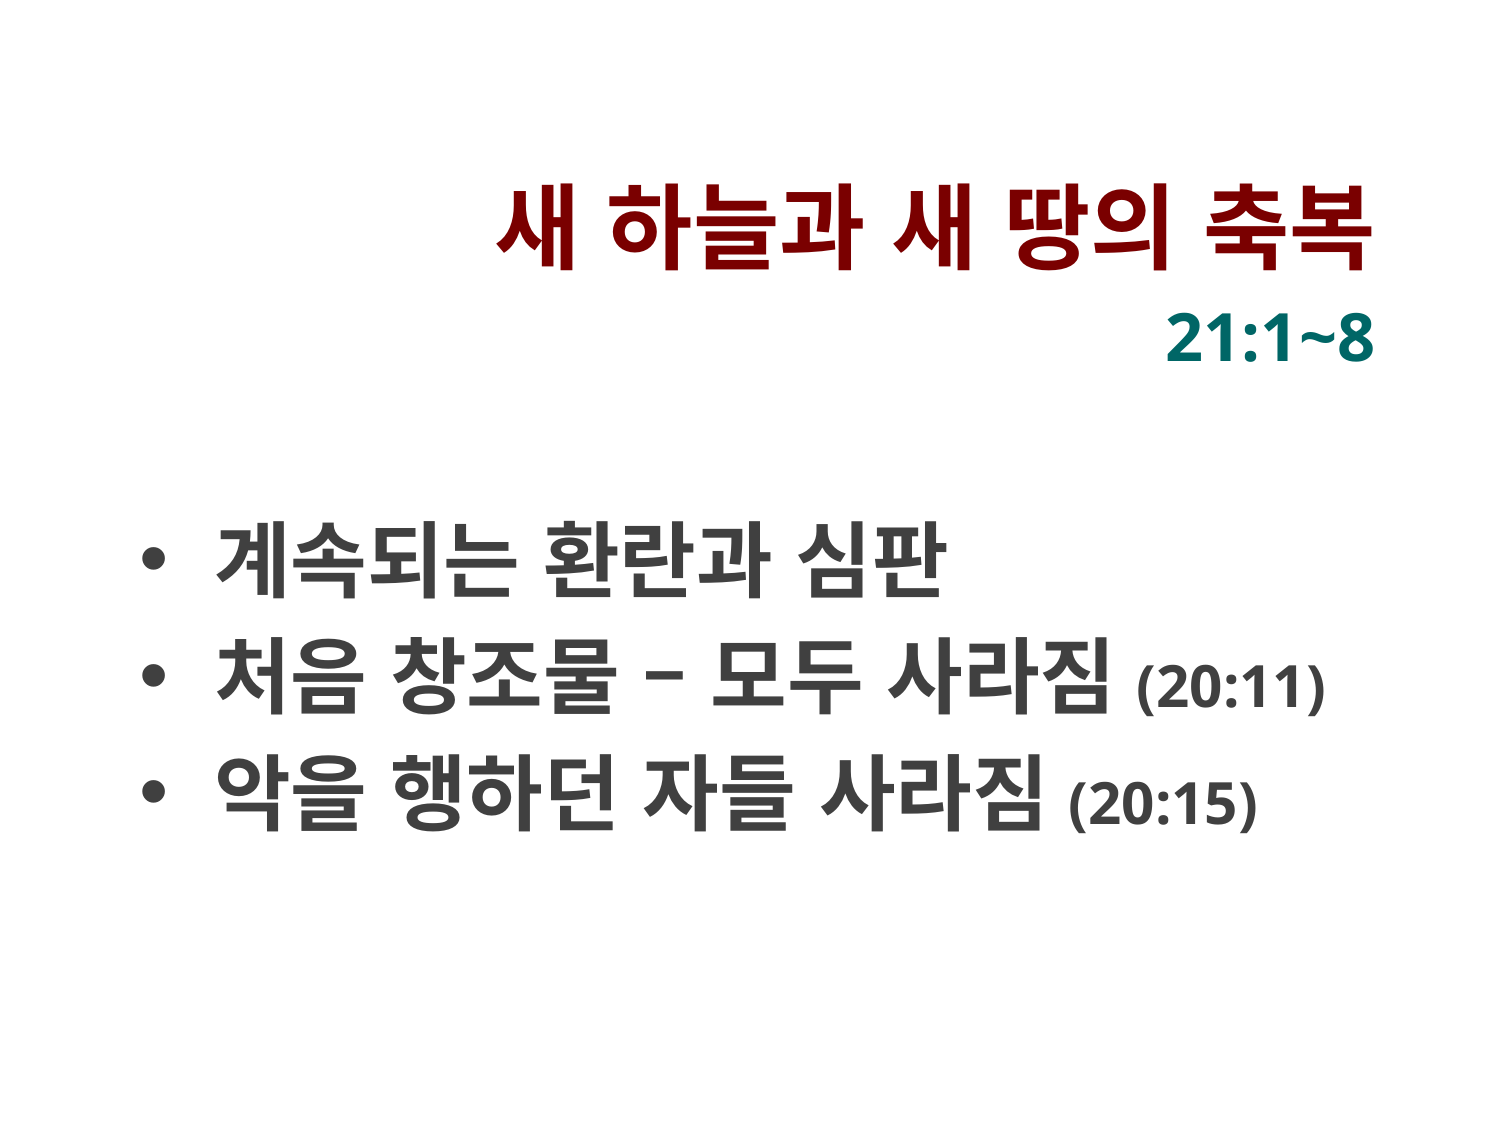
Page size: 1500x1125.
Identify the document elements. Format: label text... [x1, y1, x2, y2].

text_box 새 하늘과 새 땅의 축복 21:1~8 계속되는 환란과 심판 처음 창조물 – 모두 사라짐(20:11) 악을 행하던 자들 사라짐(20:15) [115, 156, 1400, 947]
